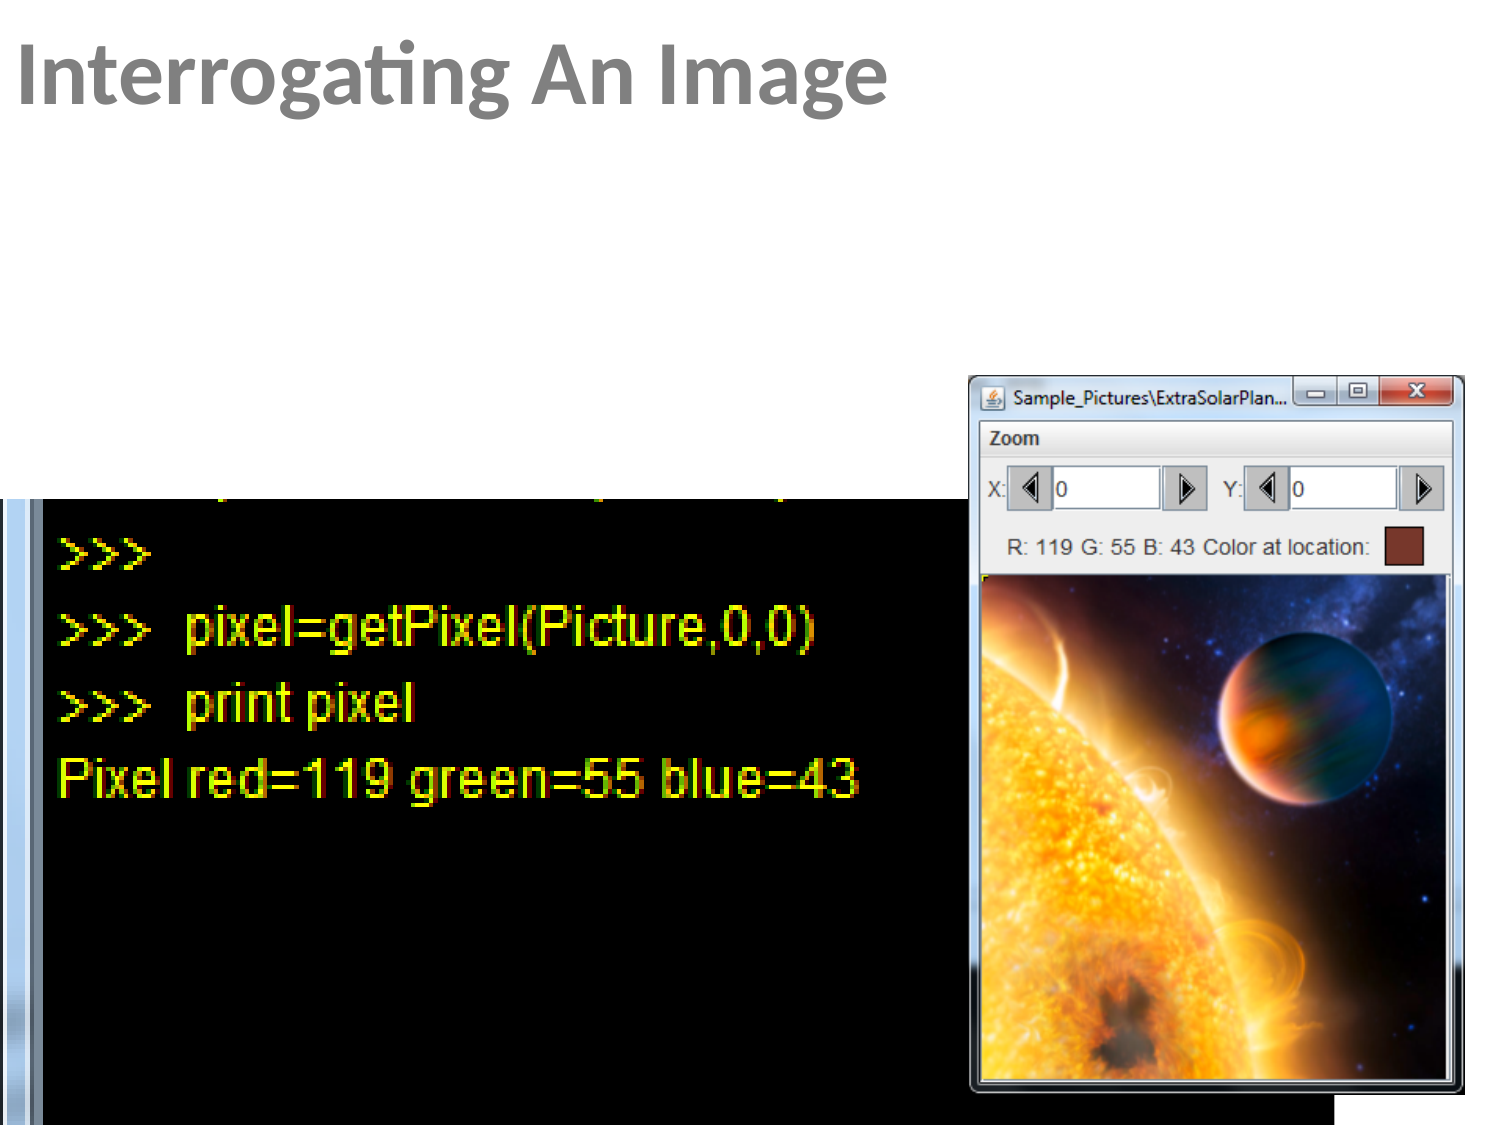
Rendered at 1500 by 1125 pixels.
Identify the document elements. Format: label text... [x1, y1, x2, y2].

title Interrogating An Image [0, 0, 1294, 151]
picture [0, 375, 1465, 1125]
